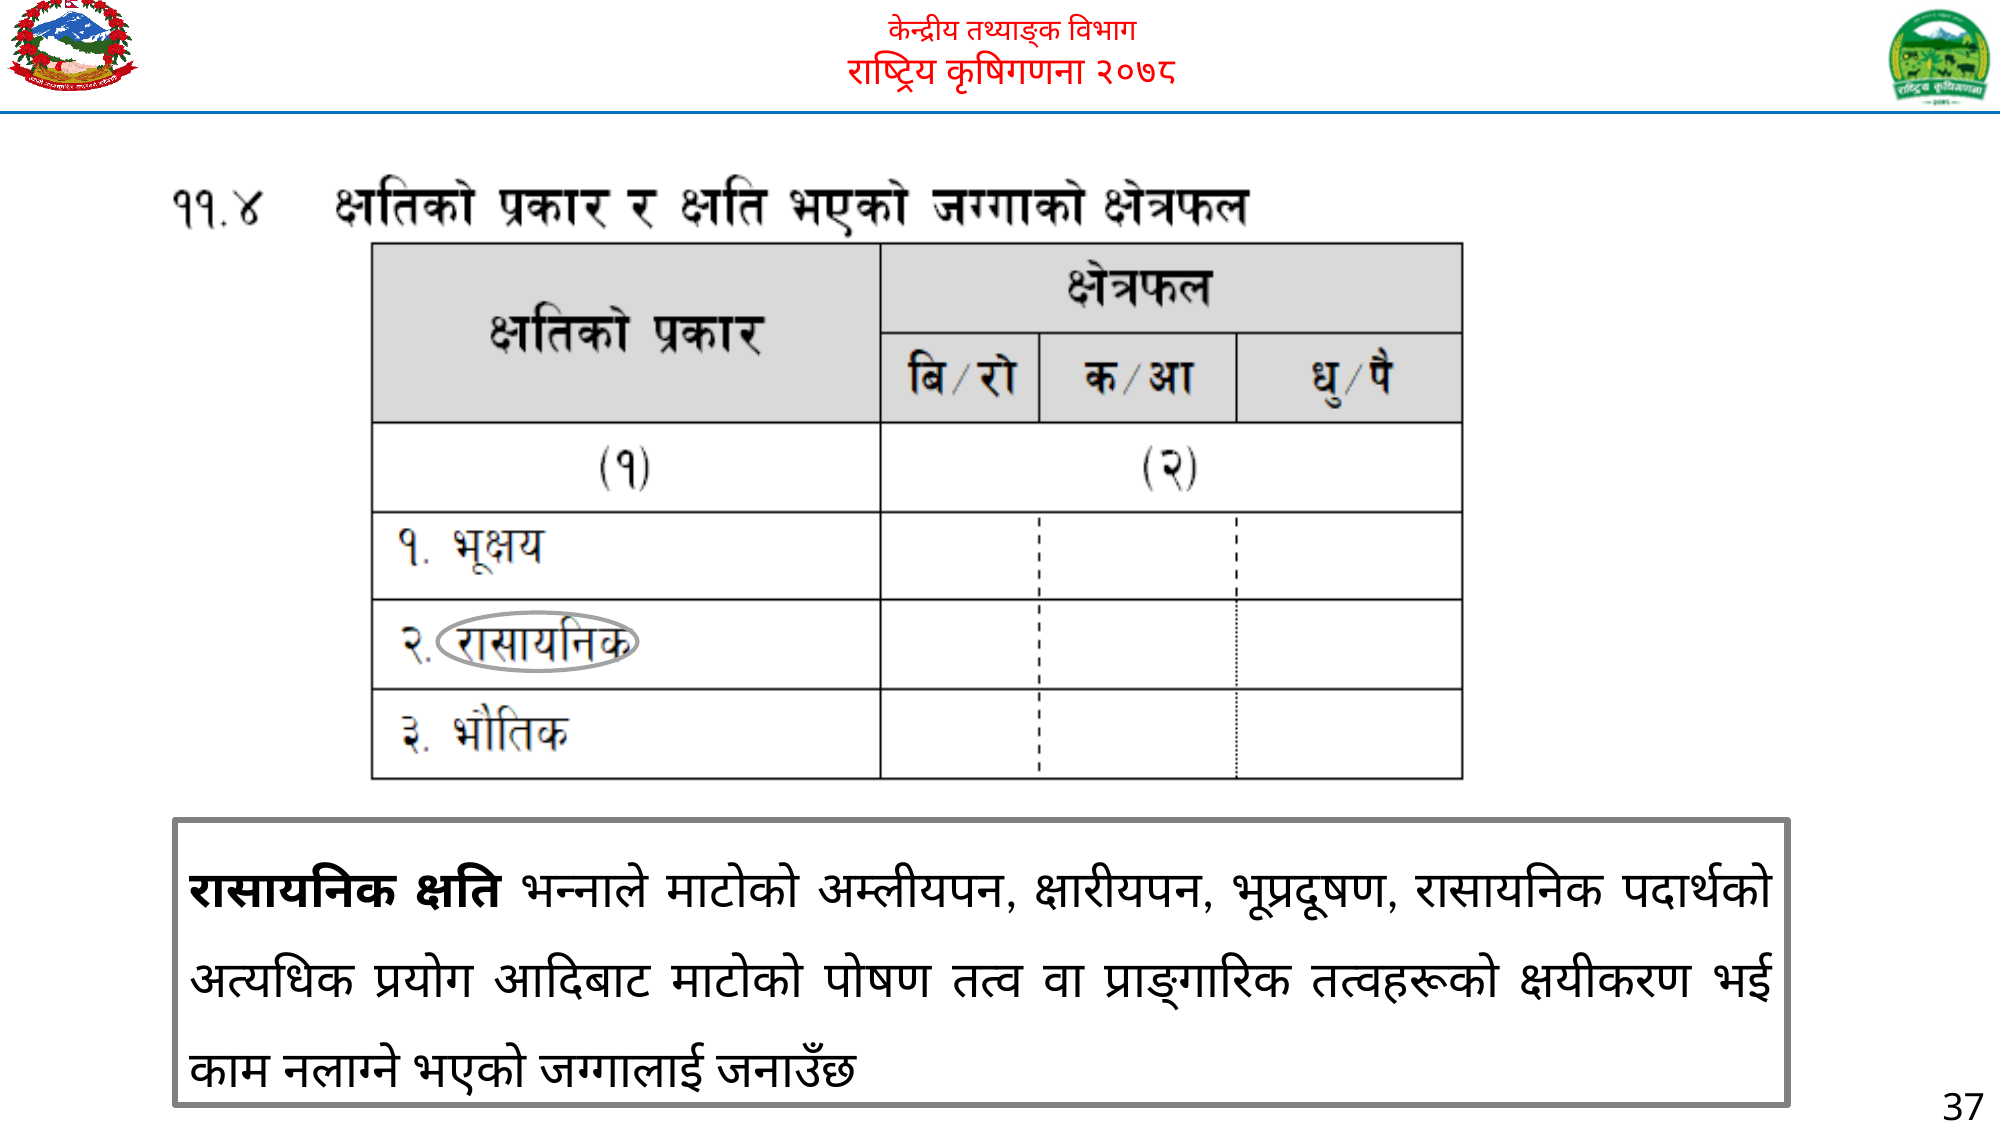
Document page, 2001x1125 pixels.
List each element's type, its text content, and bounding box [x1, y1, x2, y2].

picture [1887, 4, 1993, 110]
picture [162, 114, 1651, 811]
picture [7, 0, 138, 91]
text_box 37 [1845, 1049, 2000, 1113]
text_box रासायनिक क्षति भन्नाले माटोको अम्लीयपन, क्षारीयपन, भूप्रदूषण, रासायनिक पदार्थको अत्यधिक प्रयोग आदिबाट माटोको पोषण तत्व वा प्राङ्गारिक तत्वहरूको क्षयीकरण भई काम नलाग्ने भएको जग्गालाई जनाउँछ [174, 820, 1788, 1105]
